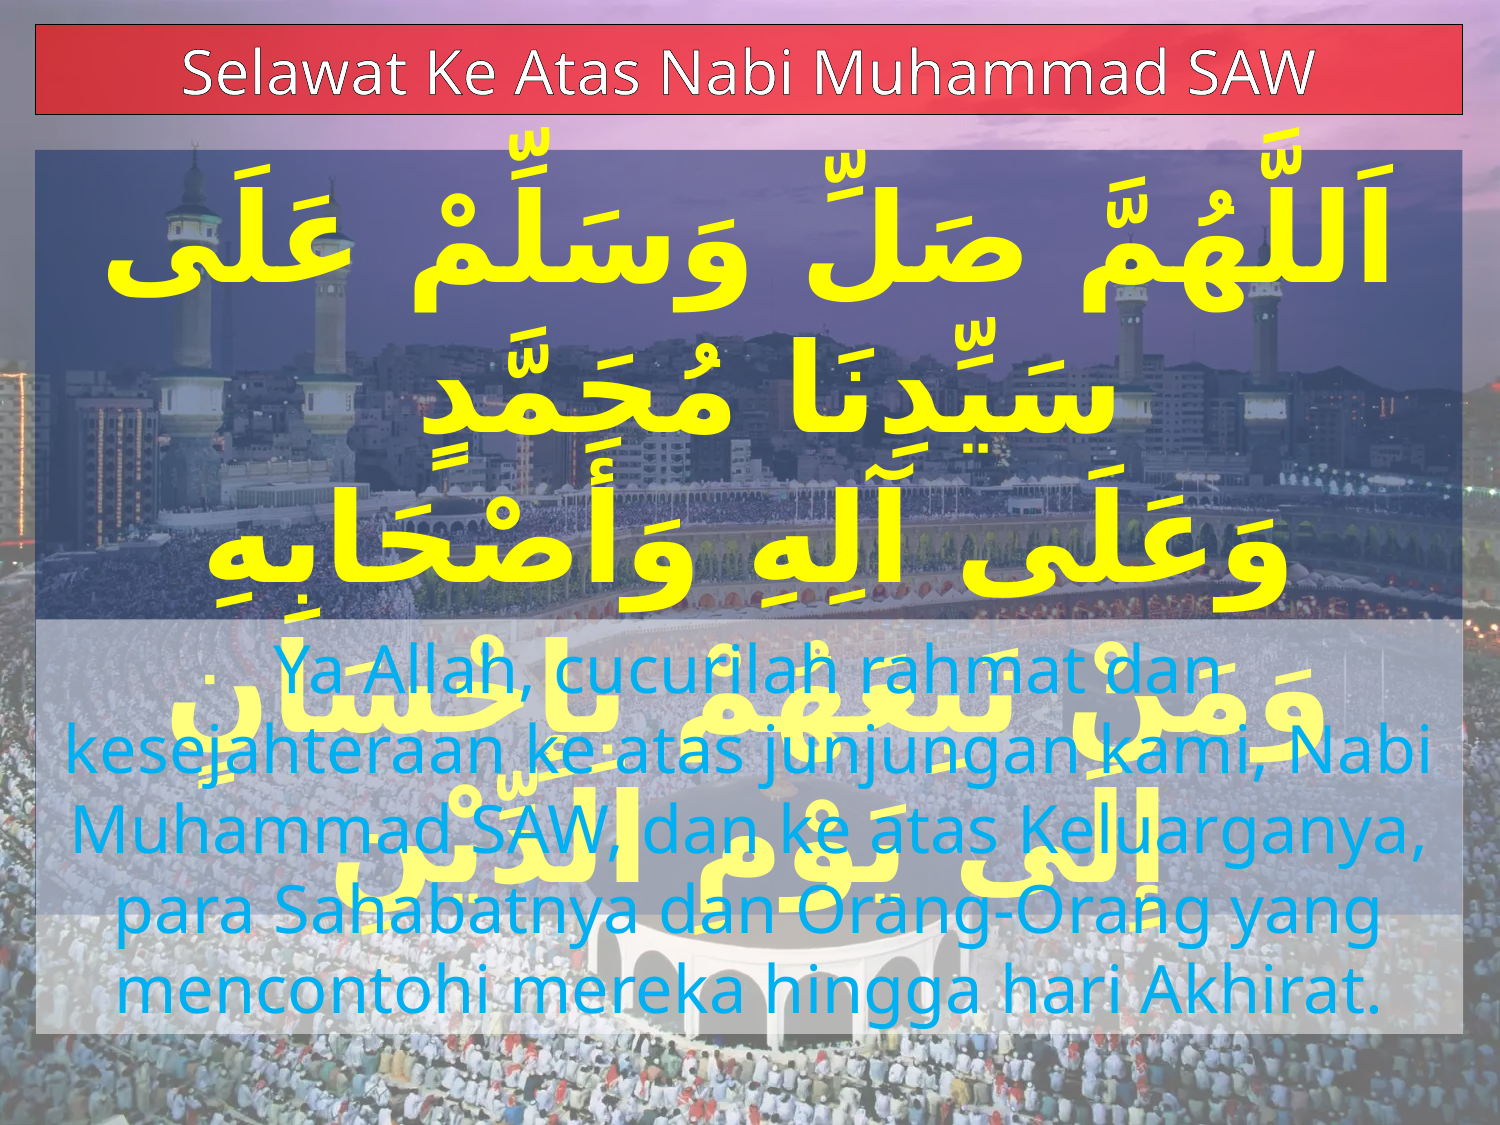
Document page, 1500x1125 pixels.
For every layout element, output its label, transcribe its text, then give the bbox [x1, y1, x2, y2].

text_box اَللَّهُمَّ صَلِّ وَسَلِّمْ عَلَى سَيِّدِنَا مُحَمَّدٍ وَعَلَى آلِهِ وَأَصْحَابِهِ وَمَنْ تَبِعَهُمْ بِإِحْسَانٍ إِلَى يَوْمِ الدِّيْنِ [35, 149, 1463, 619]
text_box Selawat Ke Atas Nabi Muhammad SAW [35, 24, 1463, 115]
text_box Ya Allah, cucurilah rahmat dan kesejahteraan ke atas junjungan kami, Nabi Muhammad SAW, dan ke atas Keluarganya, para Sahabatnya dan Orang-Orang yang mencontohi mereka hingga hari Akhirat. [35, 619, 1464, 1034]
